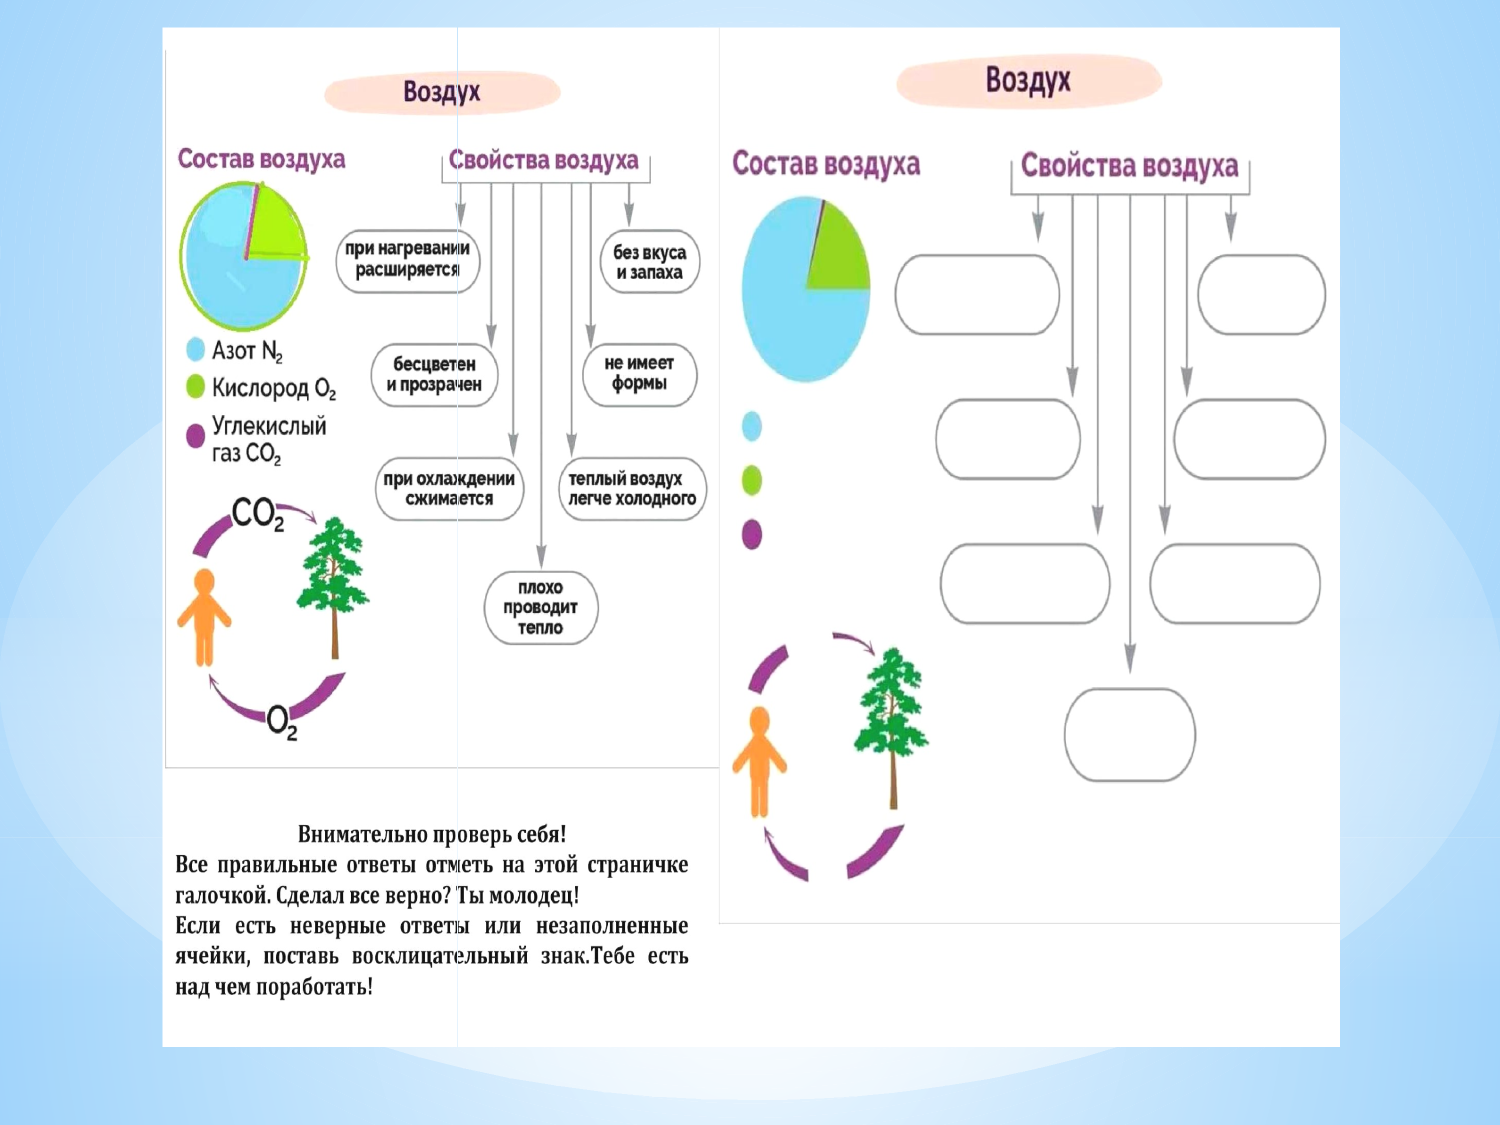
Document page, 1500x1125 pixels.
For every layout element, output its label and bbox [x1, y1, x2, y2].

picture [215, 0, 1310, 1110]
